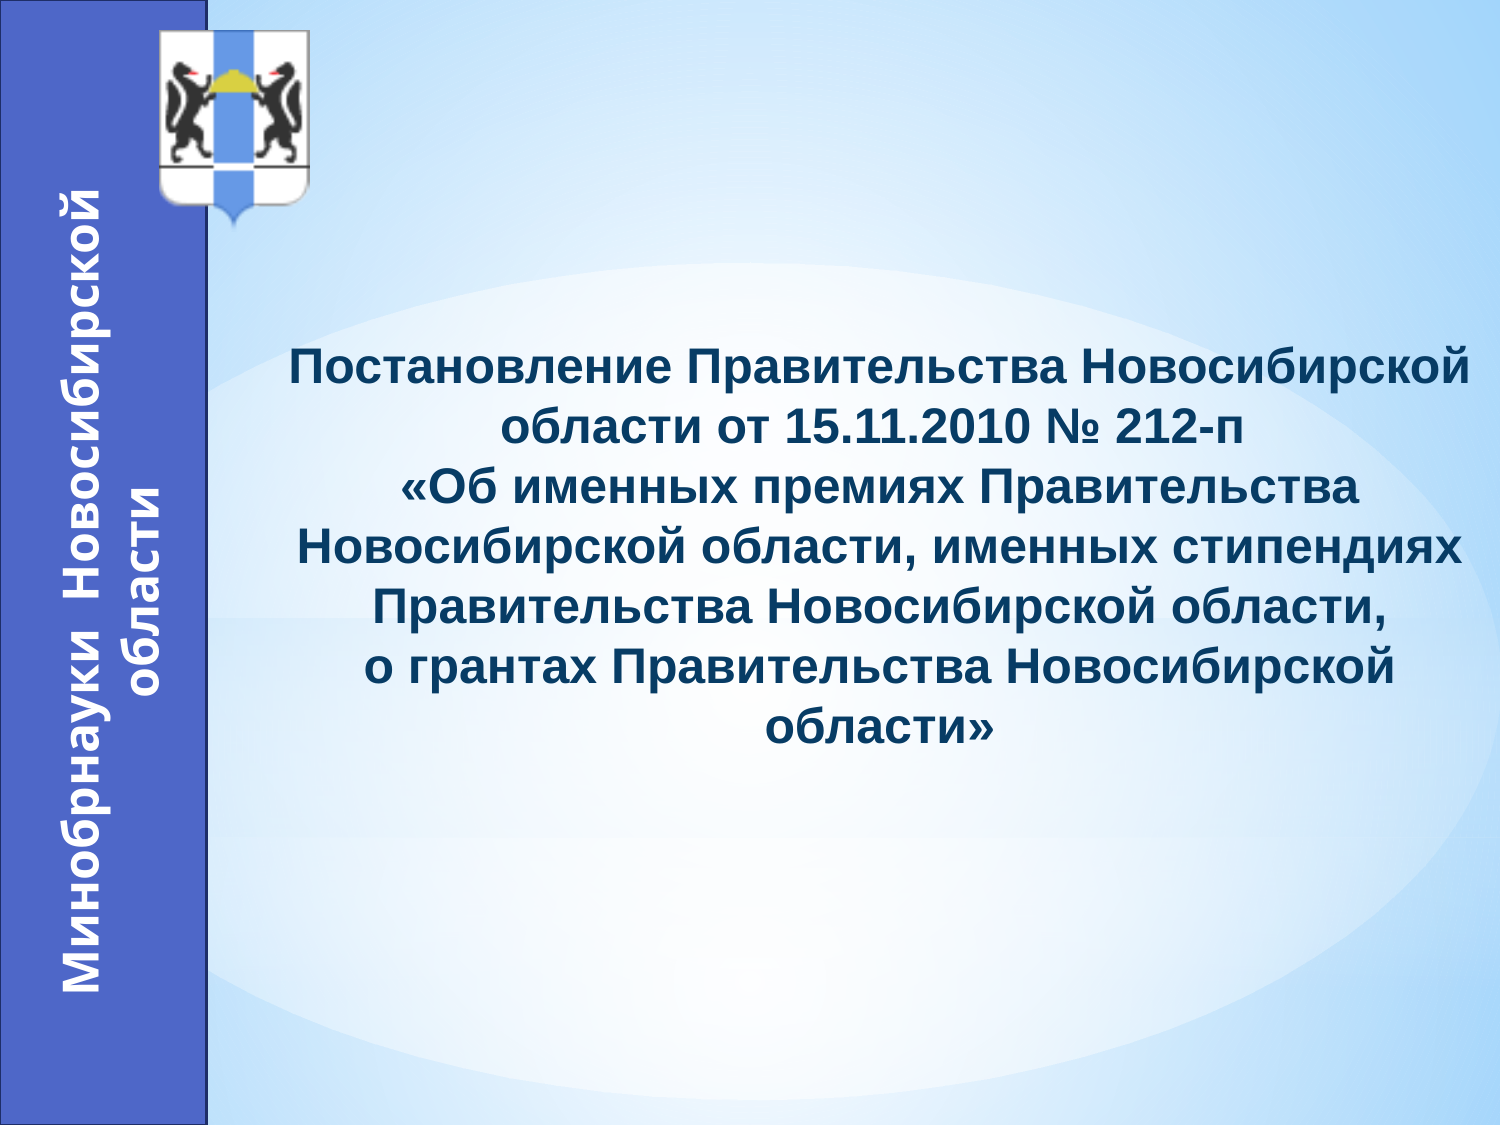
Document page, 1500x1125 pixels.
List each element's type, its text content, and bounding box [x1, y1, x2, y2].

picture [159, 30, 311, 232]
text_box Минобрнауки Новосибирской области [41, 113, 133, 1071]
text_box Постановление Правительства Новосибирской области от 15.11.2010 № 212-п «Об именных премиях Правительства Новосибирской области, именных стипендиях Правительства Новосибирской области, о грантах Правительства Новосибирской области» [262, 326, 1497, 761]
text_box [0, 0, 208, 1125]
